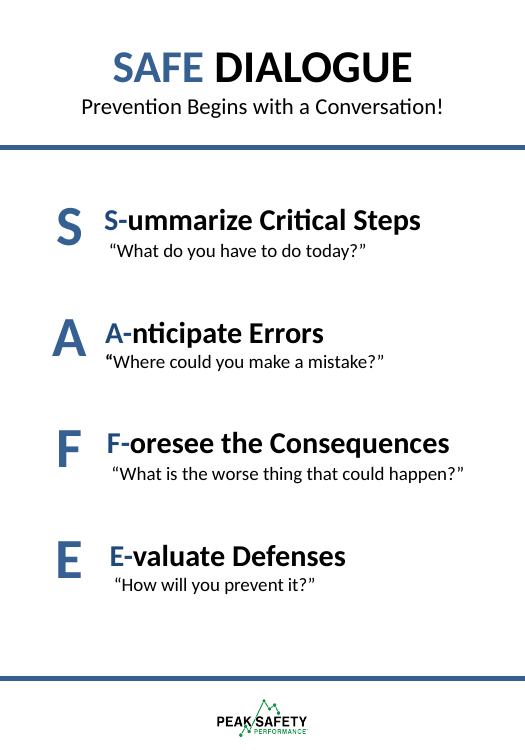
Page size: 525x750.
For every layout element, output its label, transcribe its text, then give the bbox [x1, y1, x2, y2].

text_box F-oresee the Consequences “What is the worse thing that could happen?” [92, 415, 491, 492]
text_box A-nticipate Errors “Where could you make a mistake?” [90, 305, 502, 380]
text_box S [42, 181, 97, 264]
text_box S-ummarize Critical Steps “What do you have to do today?” [89, 192, 489, 269]
text_box F [42, 404, 97, 486]
text_box A [38, 292, 101, 375]
picture [215, 697, 310, 739]
text_box E-valuate Defenses “How will you prevent it?” [94, 528, 491, 603]
text_box E [41, 515, 98, 597]
text_box SAFE DIALOGUE Prevention Begins with a Conversation! [74, 34, 451, 123]
